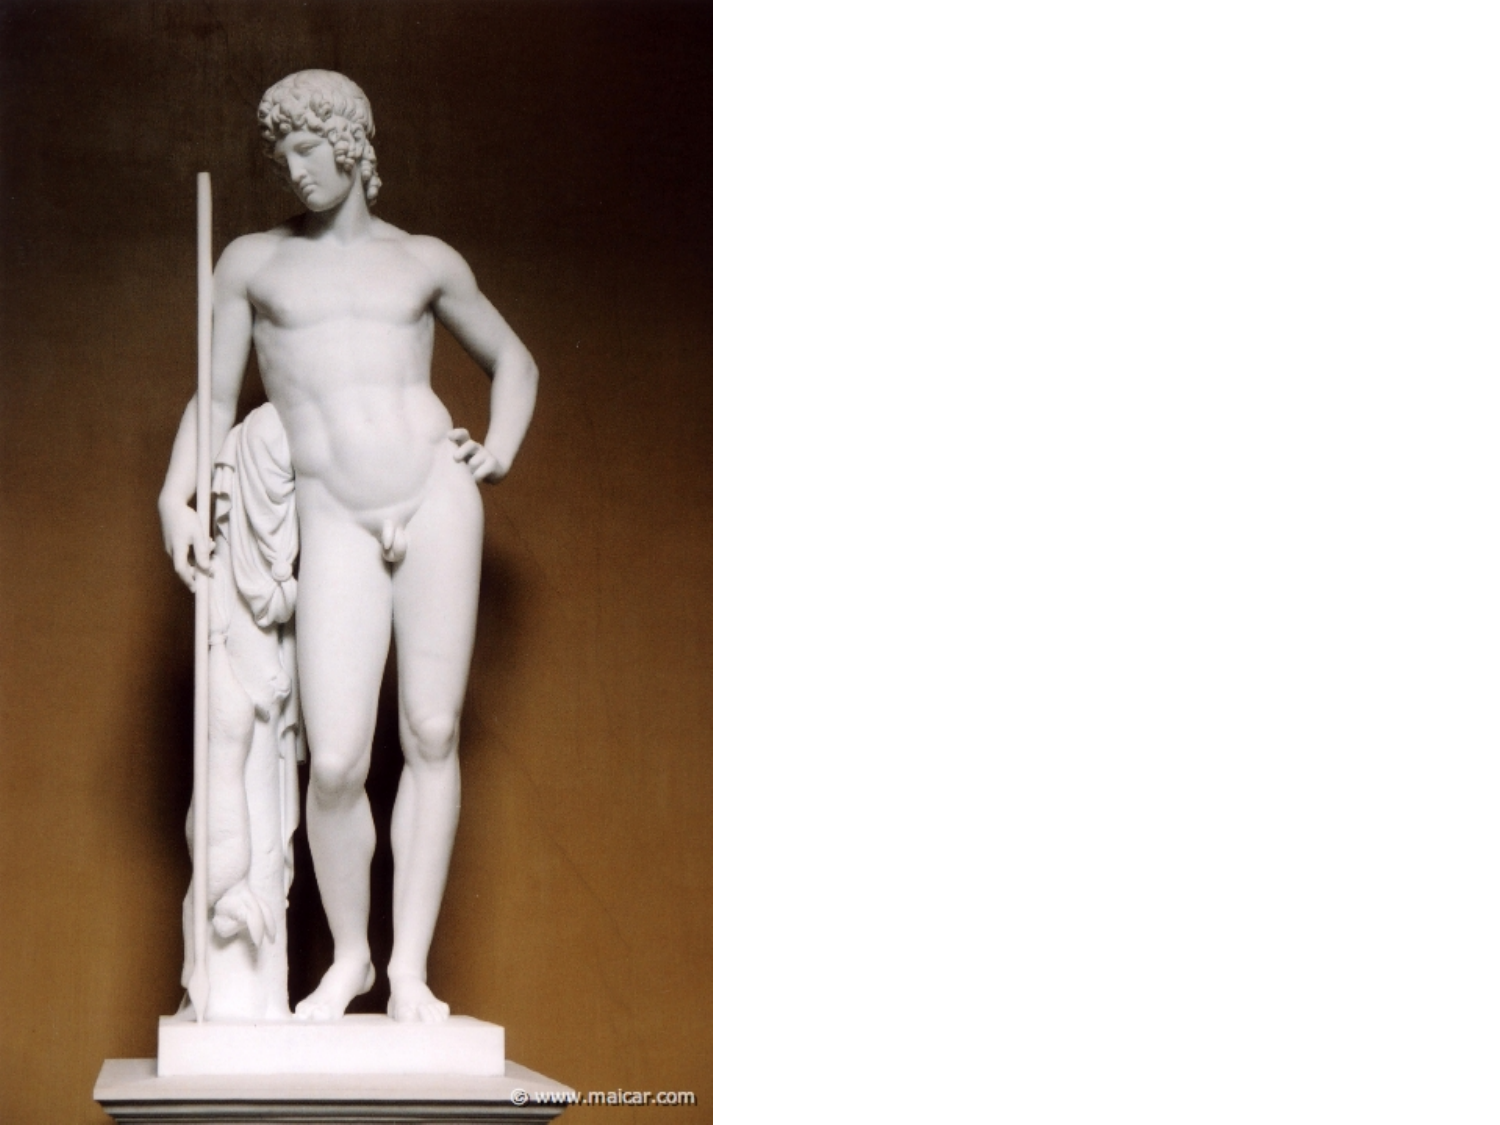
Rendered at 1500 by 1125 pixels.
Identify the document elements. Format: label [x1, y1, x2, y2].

list [0, 0, 713, 1125]
